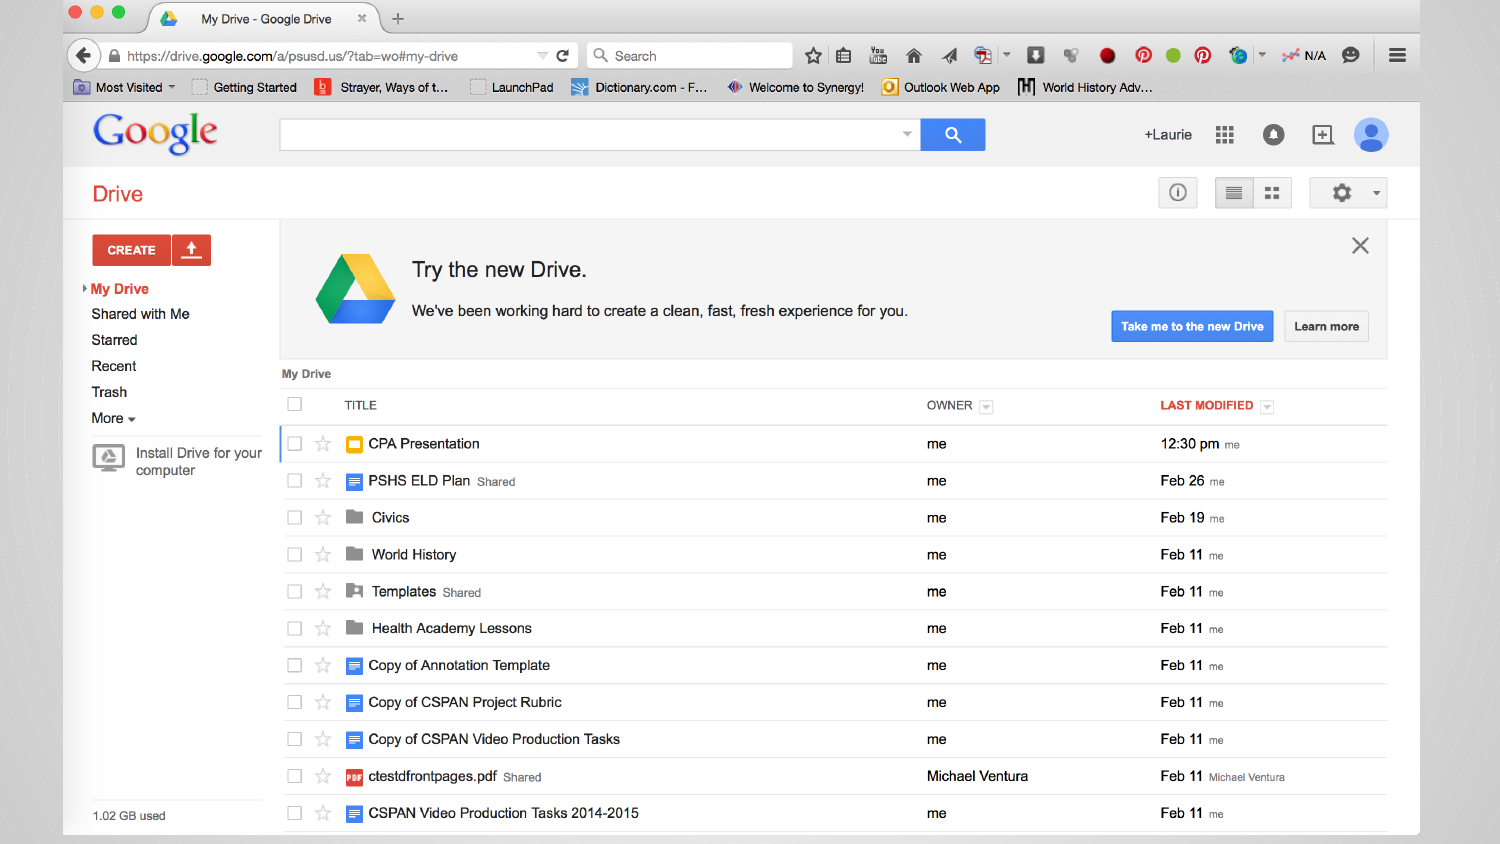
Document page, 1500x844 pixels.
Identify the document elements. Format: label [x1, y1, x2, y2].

picture [63, 0, 1421, 836]
